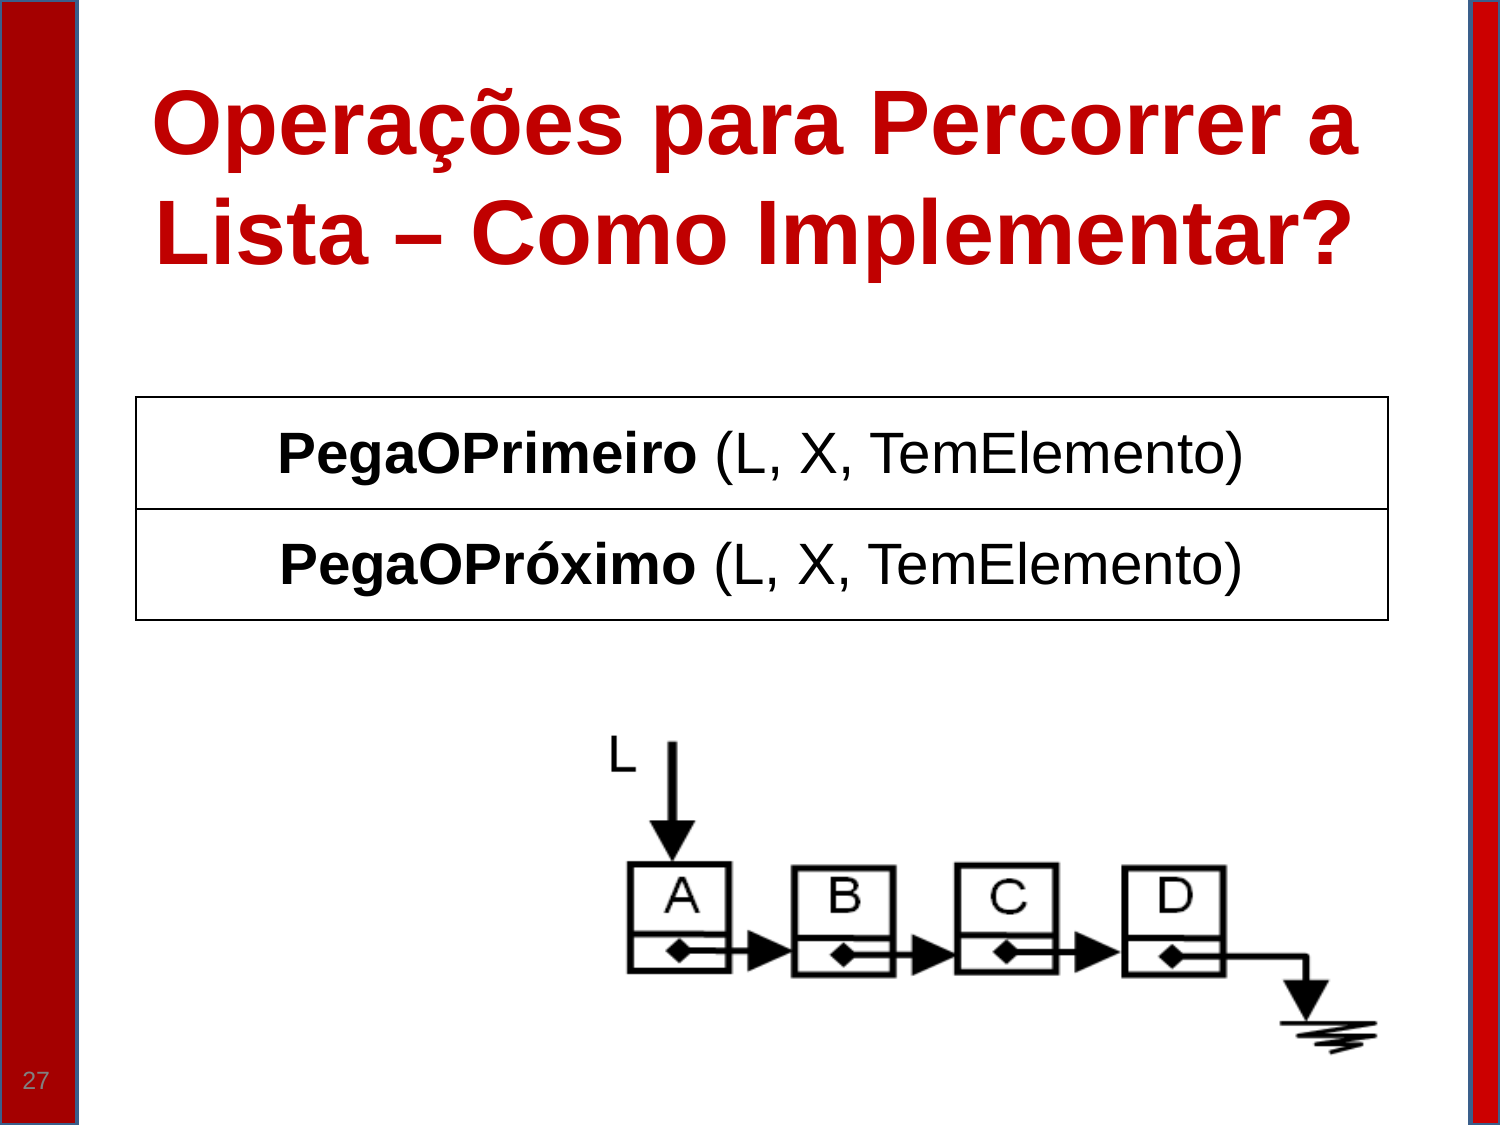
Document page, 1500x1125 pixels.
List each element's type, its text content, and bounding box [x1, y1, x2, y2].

table_header PegaOPrimeiro (L, X, TemElemento) [137, 398, 1387, 508]
title Operações para Percorrer a Lista – Como Implementar? [88, 42, 1424, 303]
table_cell PegaOPróximo (L, X, TemElemento) [137, 510, 1387, 619]
picture [584, 725, 1389, 1059]
